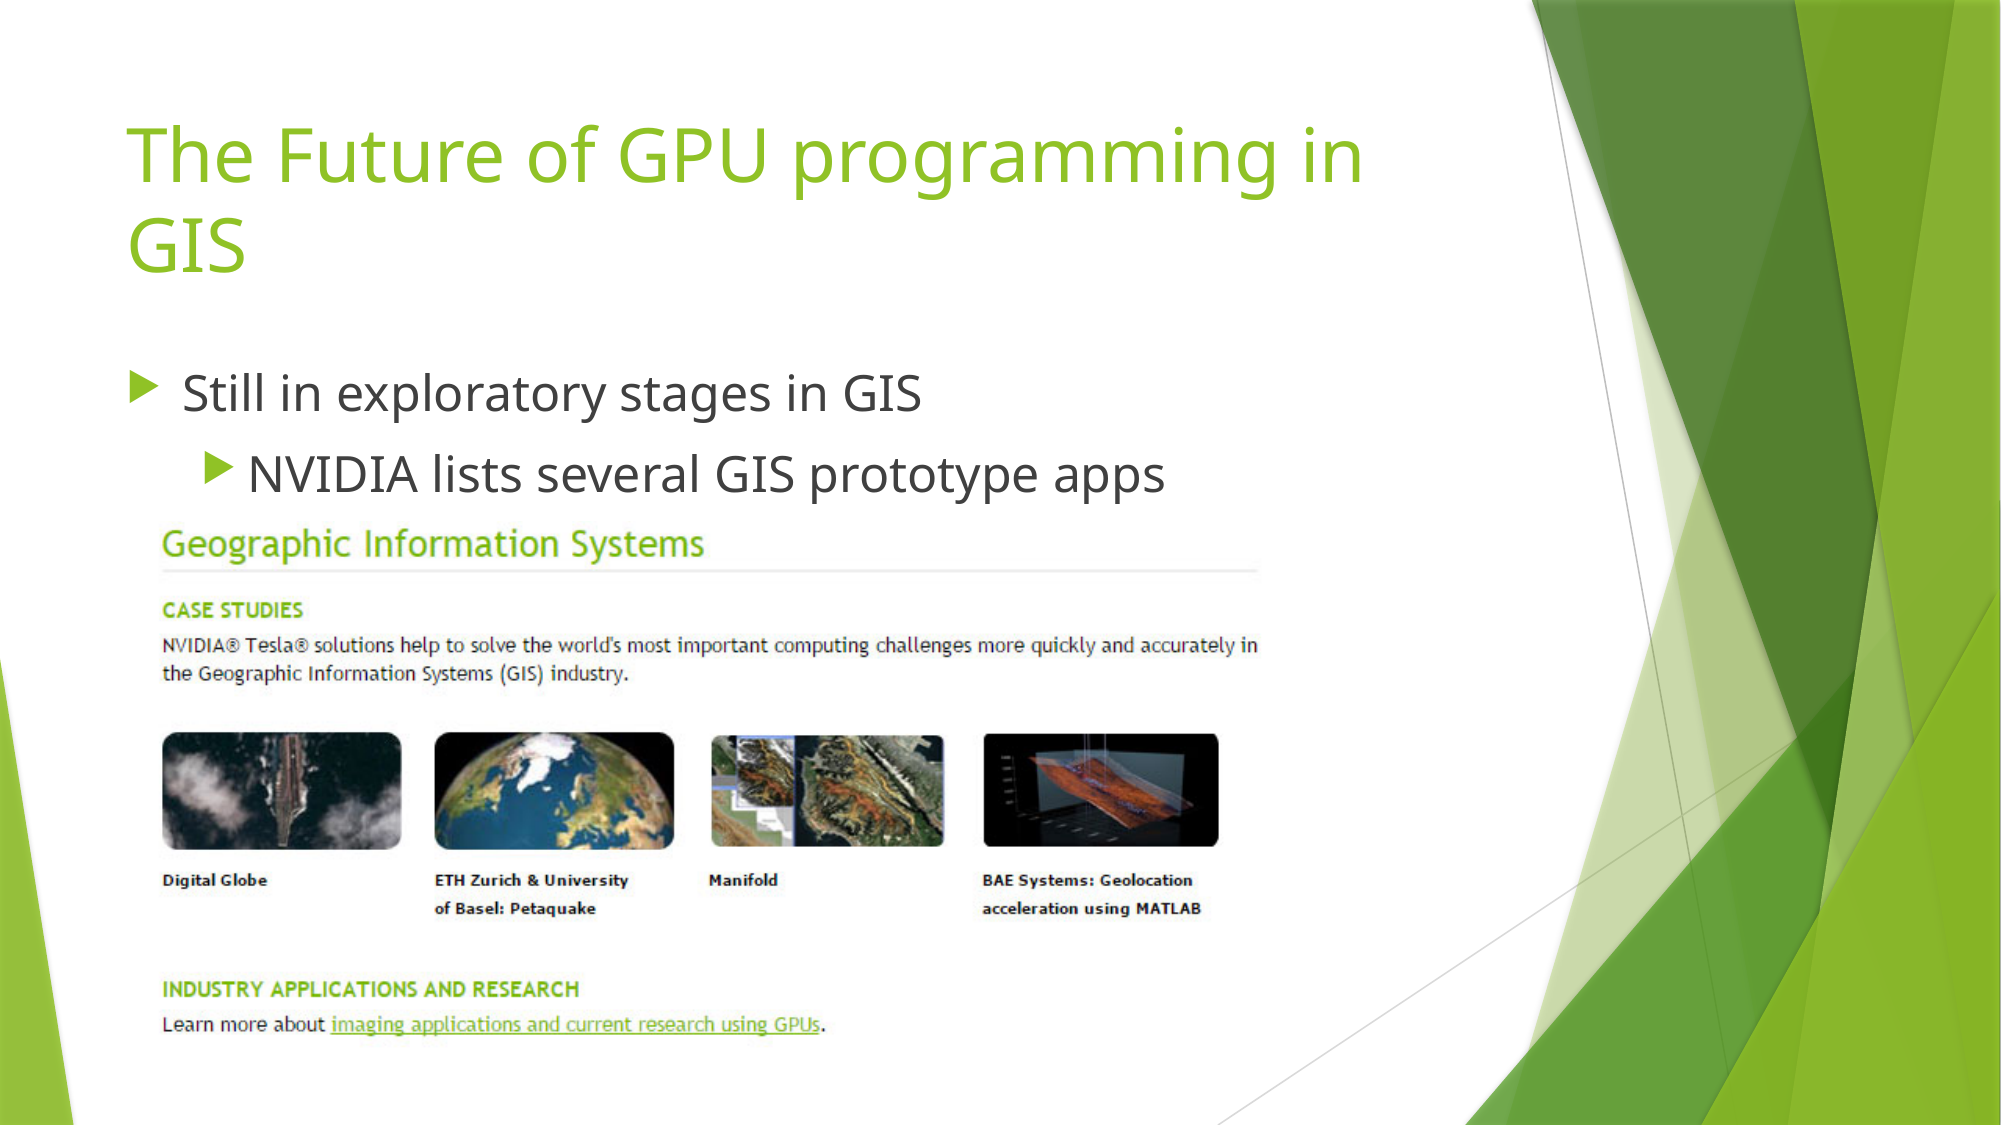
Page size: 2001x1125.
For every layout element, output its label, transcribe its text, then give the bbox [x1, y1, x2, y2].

list Still in exploratory stages in GIS NVIDIA lists several GIS prototype apps [111, 354, 1522, 992]
title The Future of GPU programming in GIS [111, 99, 1522, 317]
picture [147, 521, 1269, 1086]
